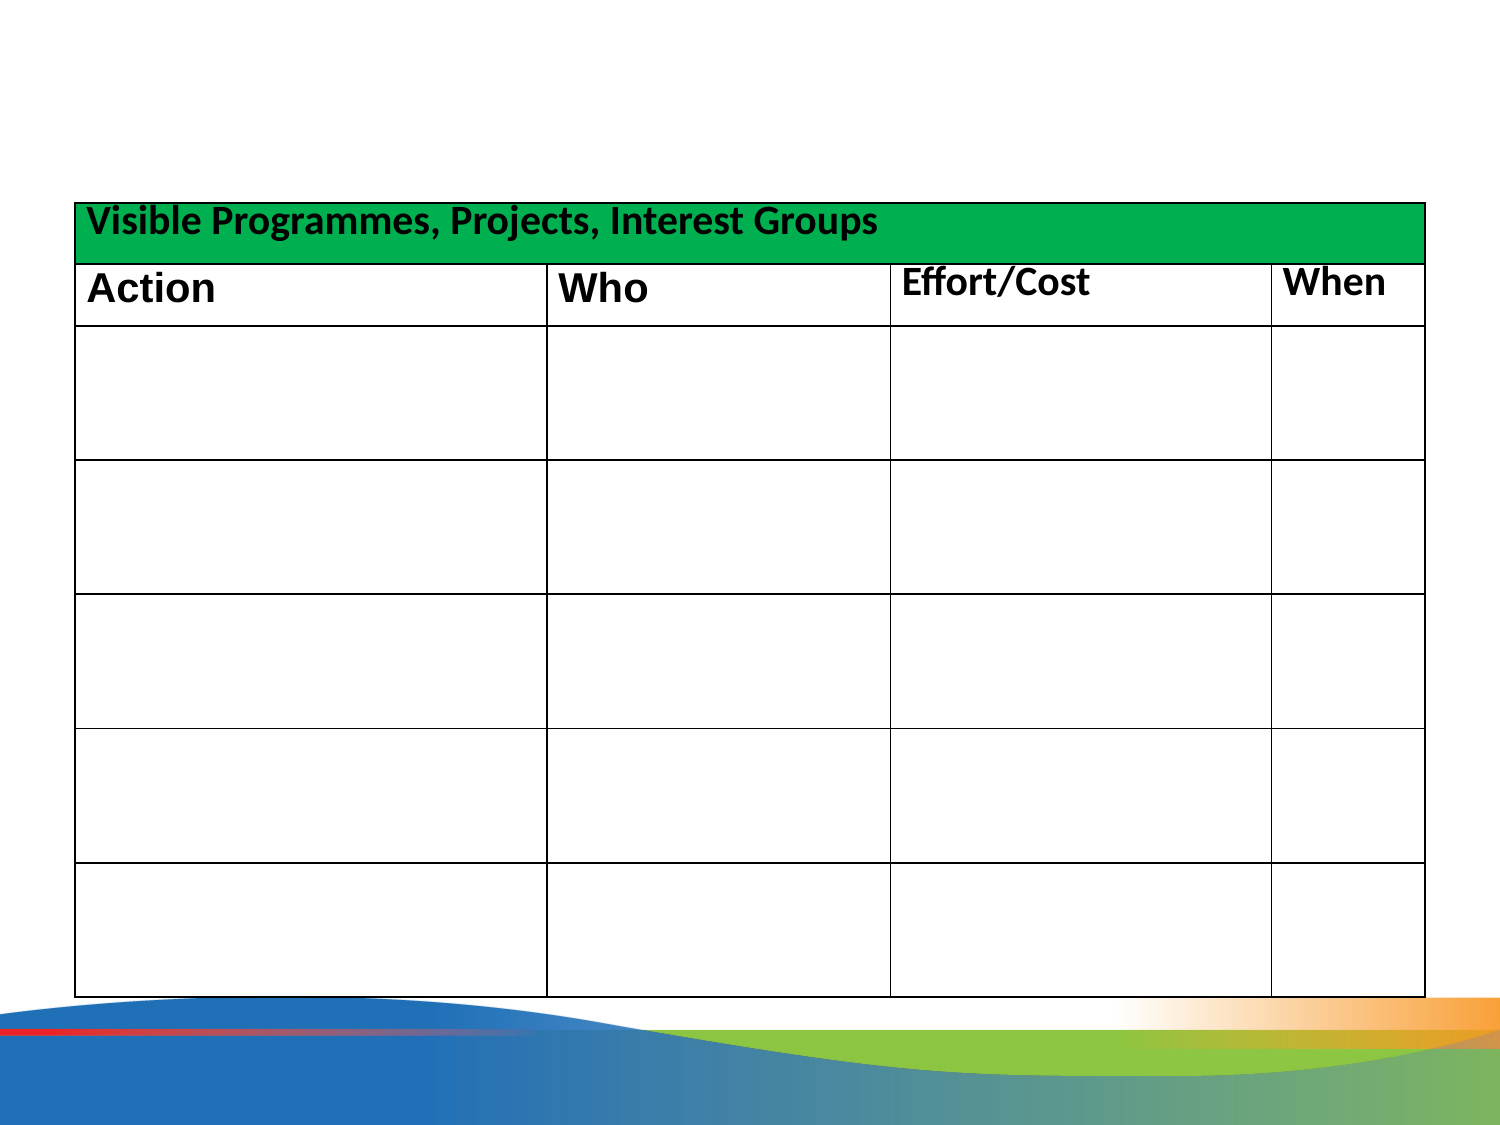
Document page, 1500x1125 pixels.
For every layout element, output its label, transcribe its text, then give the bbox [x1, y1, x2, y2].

table_cell [1272, 729, 1424, 862]
table_cell [891, 595, 1271, 728]
table_cell [76, 327, 546, 459]
table_cell Who [548, 265, 890, 325]
table_cell [76, 595, 546, 728]
table_cell [891, 461, 1271, 593]
table_cell [1272, 864, 1424, 996]
table_cell [76, 461, 546, 593]
table_cell [1272, 461, 1424, 593]
table_cell [548, 461, 890, 593]
table_header Visible Programmes, Projects, Interest Groups [76, 204, 1424, 263]
table_cell Effort/Cost [891, 265, 1271, 325]
table_cell [76, 729, 546, 862]
table_cell [548, 327, 890, 459]
table_cell [548, 595, 890, 728]
table_cell When [1272, 265, 1424, 325]
table_cell [548, 729, 890, 862]
table_cell [891, 729, 1271, 862]
table_cell [76, 864, 546, 996]
table_cell [891, 327, 1271, 459]
table_cell [548, 864, 890, 996]
table_cell [1272, 327, 1424, 459]
table_cell [891, 864, 1271, 996]
picture [0, 0, 1500, 1125]
table_cell Action [76, 265, 546, 325]
table_cell [1272, 595, 1424, 728]
